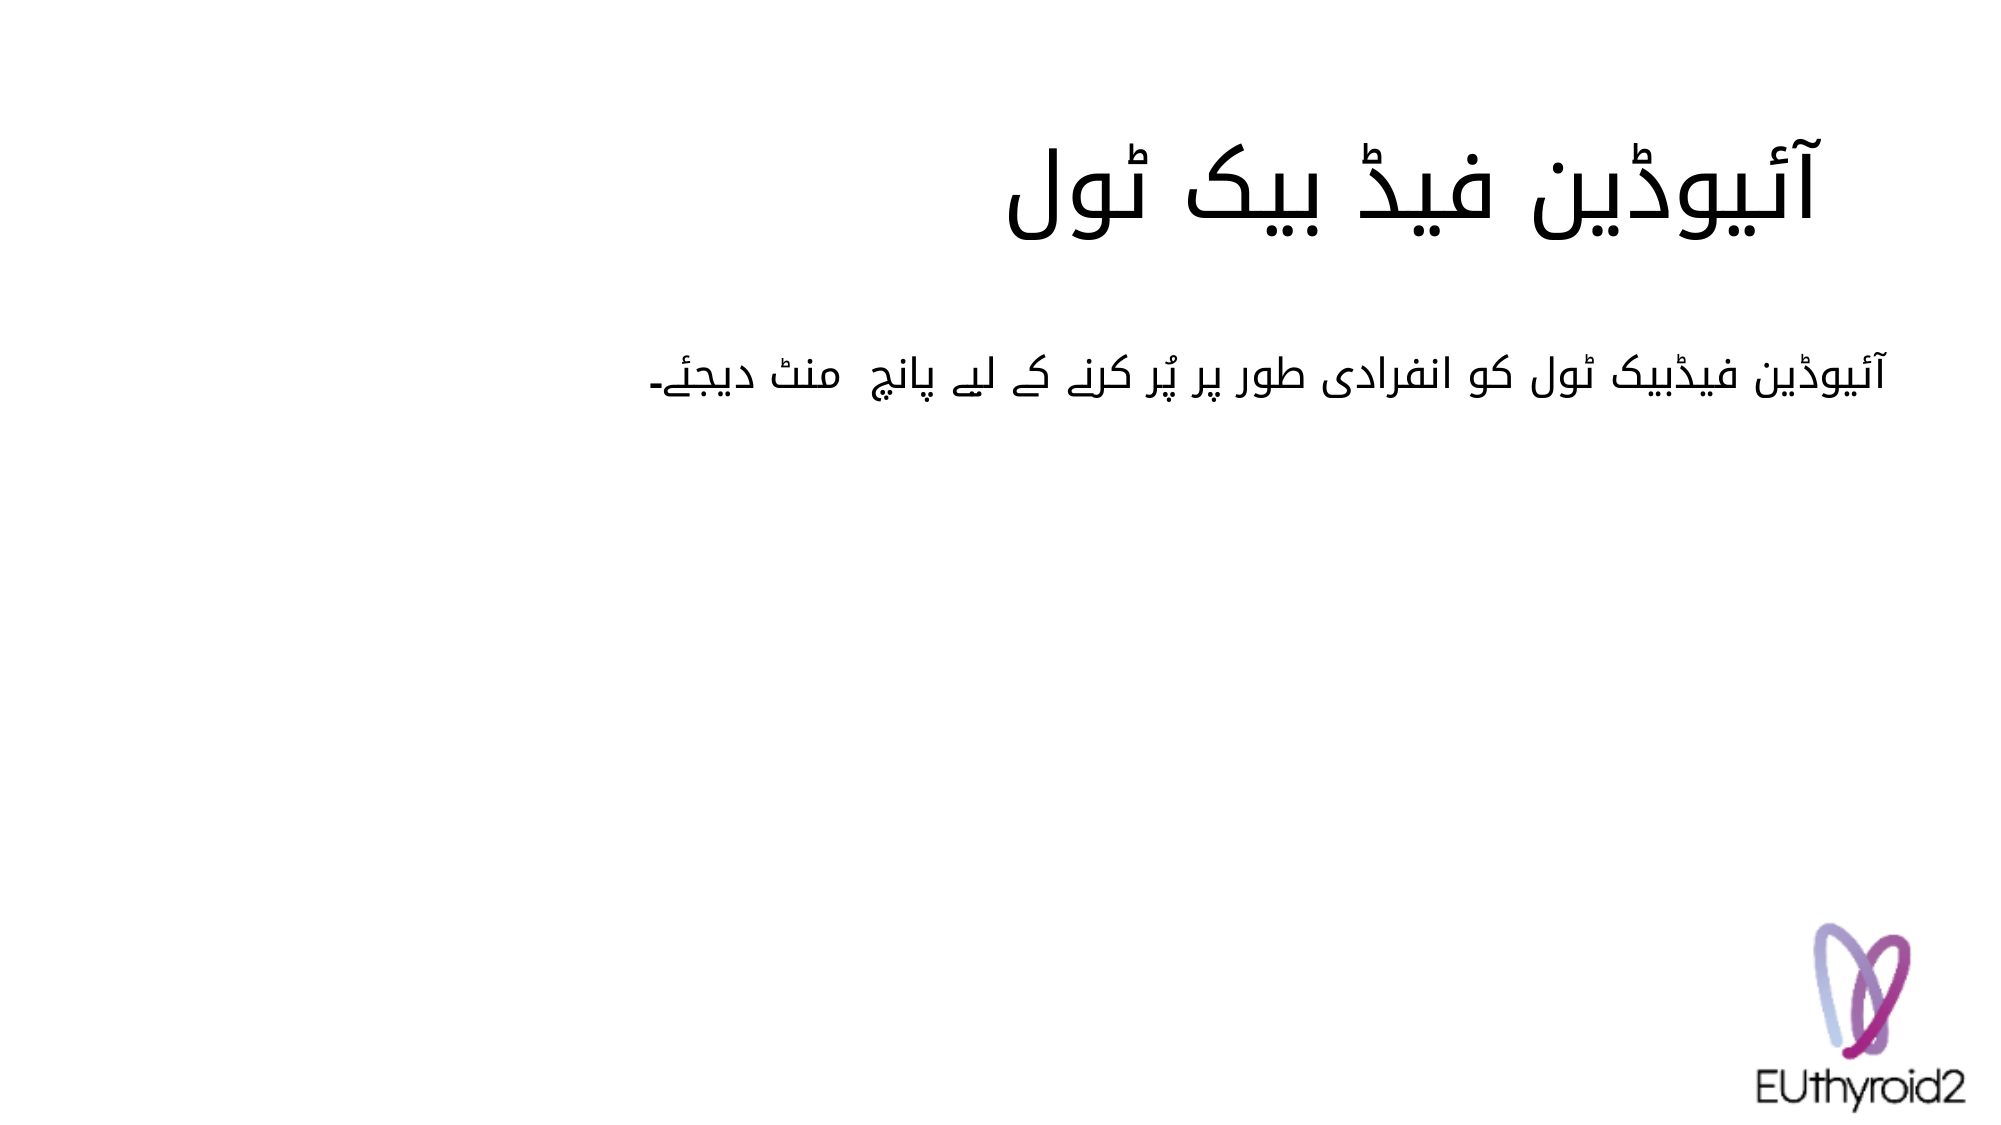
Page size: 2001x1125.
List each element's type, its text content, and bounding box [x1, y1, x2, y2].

title آئیوڈین فیڈ بیک ٹول [142, 80, 1868, 298]
picture [1728, 910, 2000, 1125]
list آئیوڈین فیڈبیک ٹول کو انفرادی طور پر پُر کرنے کے لیے پانچ منٹ دیجئے۔ [176, 330, 1902, 1045]
